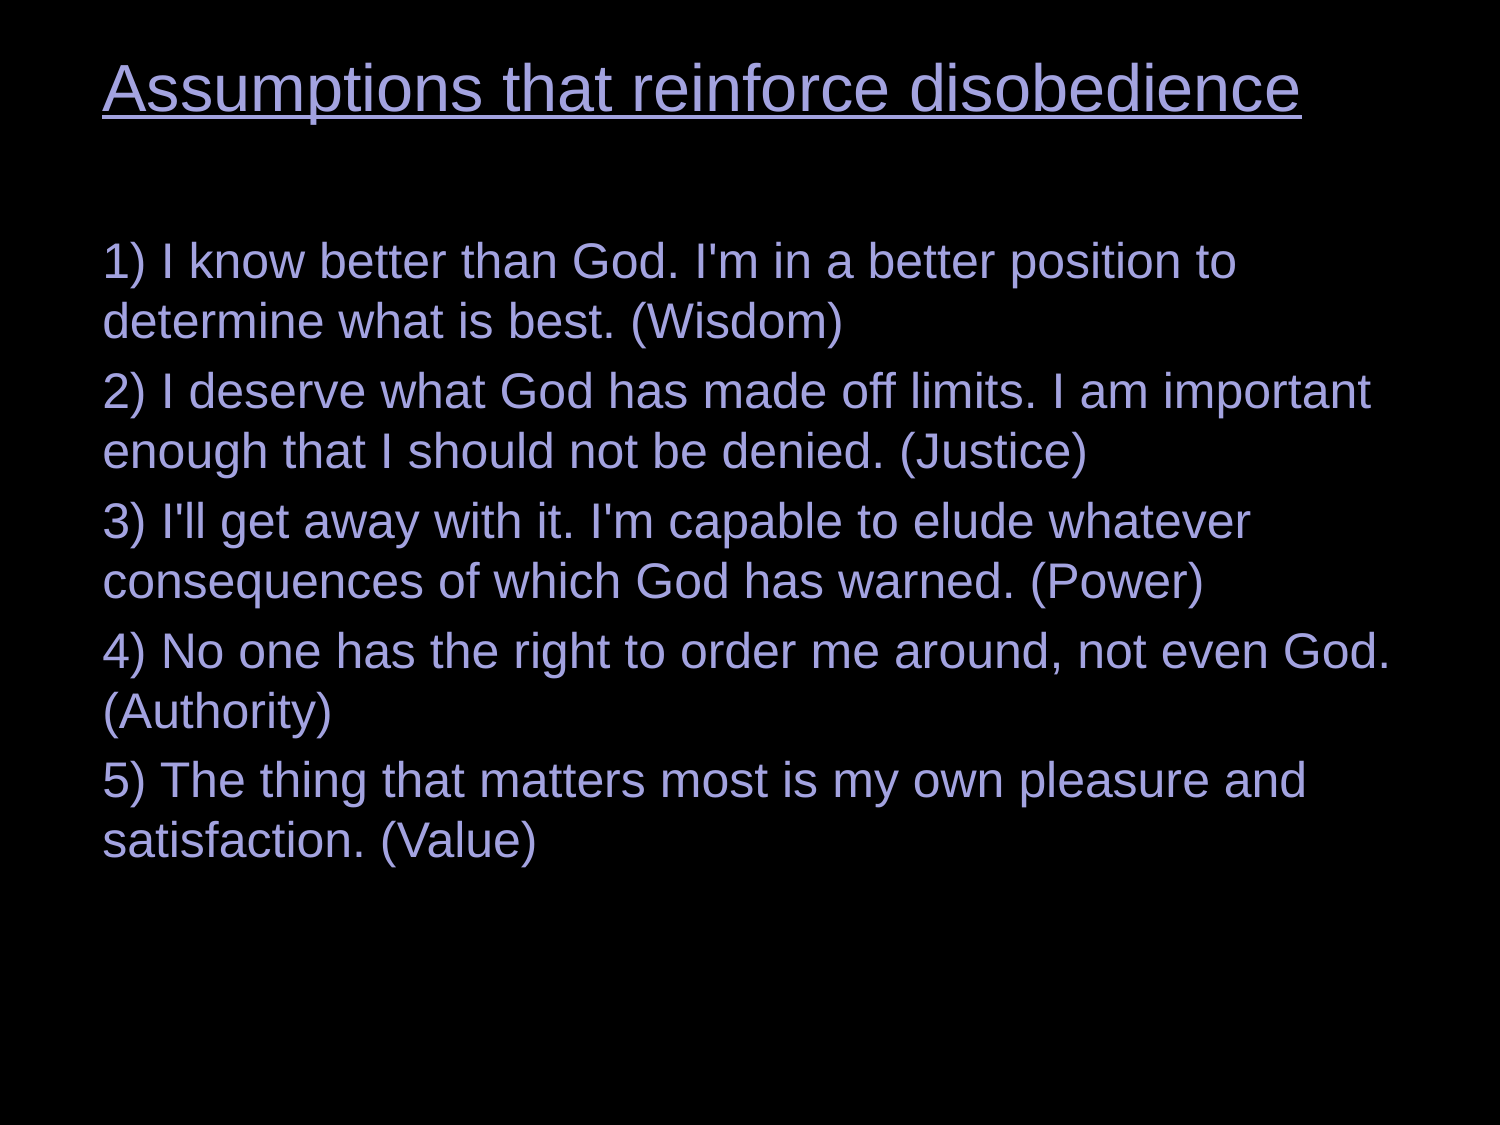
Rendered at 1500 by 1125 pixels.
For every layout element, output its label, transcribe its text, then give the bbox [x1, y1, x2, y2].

text_box Assumptions that reinforce disobedience 1) I know better than God. I'm in a better position to determine what is best. (Wisdom) 2) I deserve what God has made off limits. I am important enough that I should not be denied. (Justice) 3) I'll get away with it. I'm capable to elude whatever consequences of which God has warned. (Power) 4) No one has the right to order me around, not even God. (Authority) 5) The thing that matters most is my own pleasure and satisfaction. (Value) [87, 37, 1425, 926]
